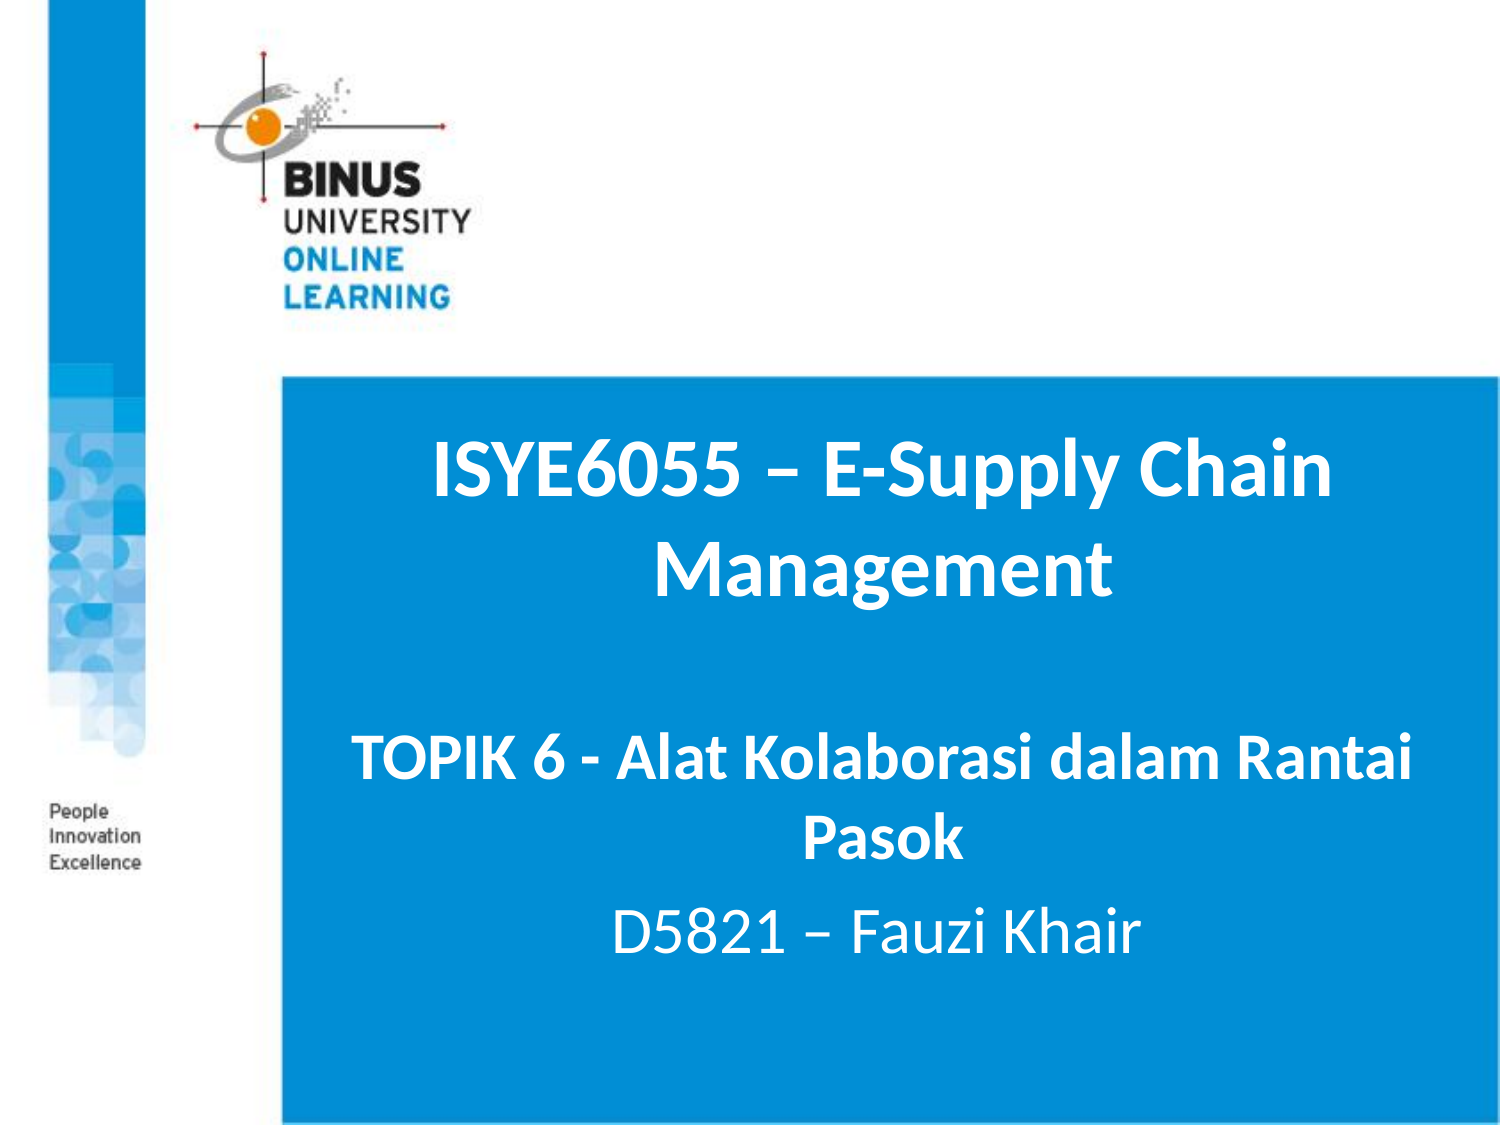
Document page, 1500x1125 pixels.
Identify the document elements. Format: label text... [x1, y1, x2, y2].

subtitle D5821 – Fauzi Khair [289, 878, 1465, 1053]
title ISYE6055 – E-Supply Chain Management TOPIK 6 - Alat Kolaborasi dalam Rantai Pasok [295, 448, 1471, 838]
picture [0, 0, 1500, 1125]
